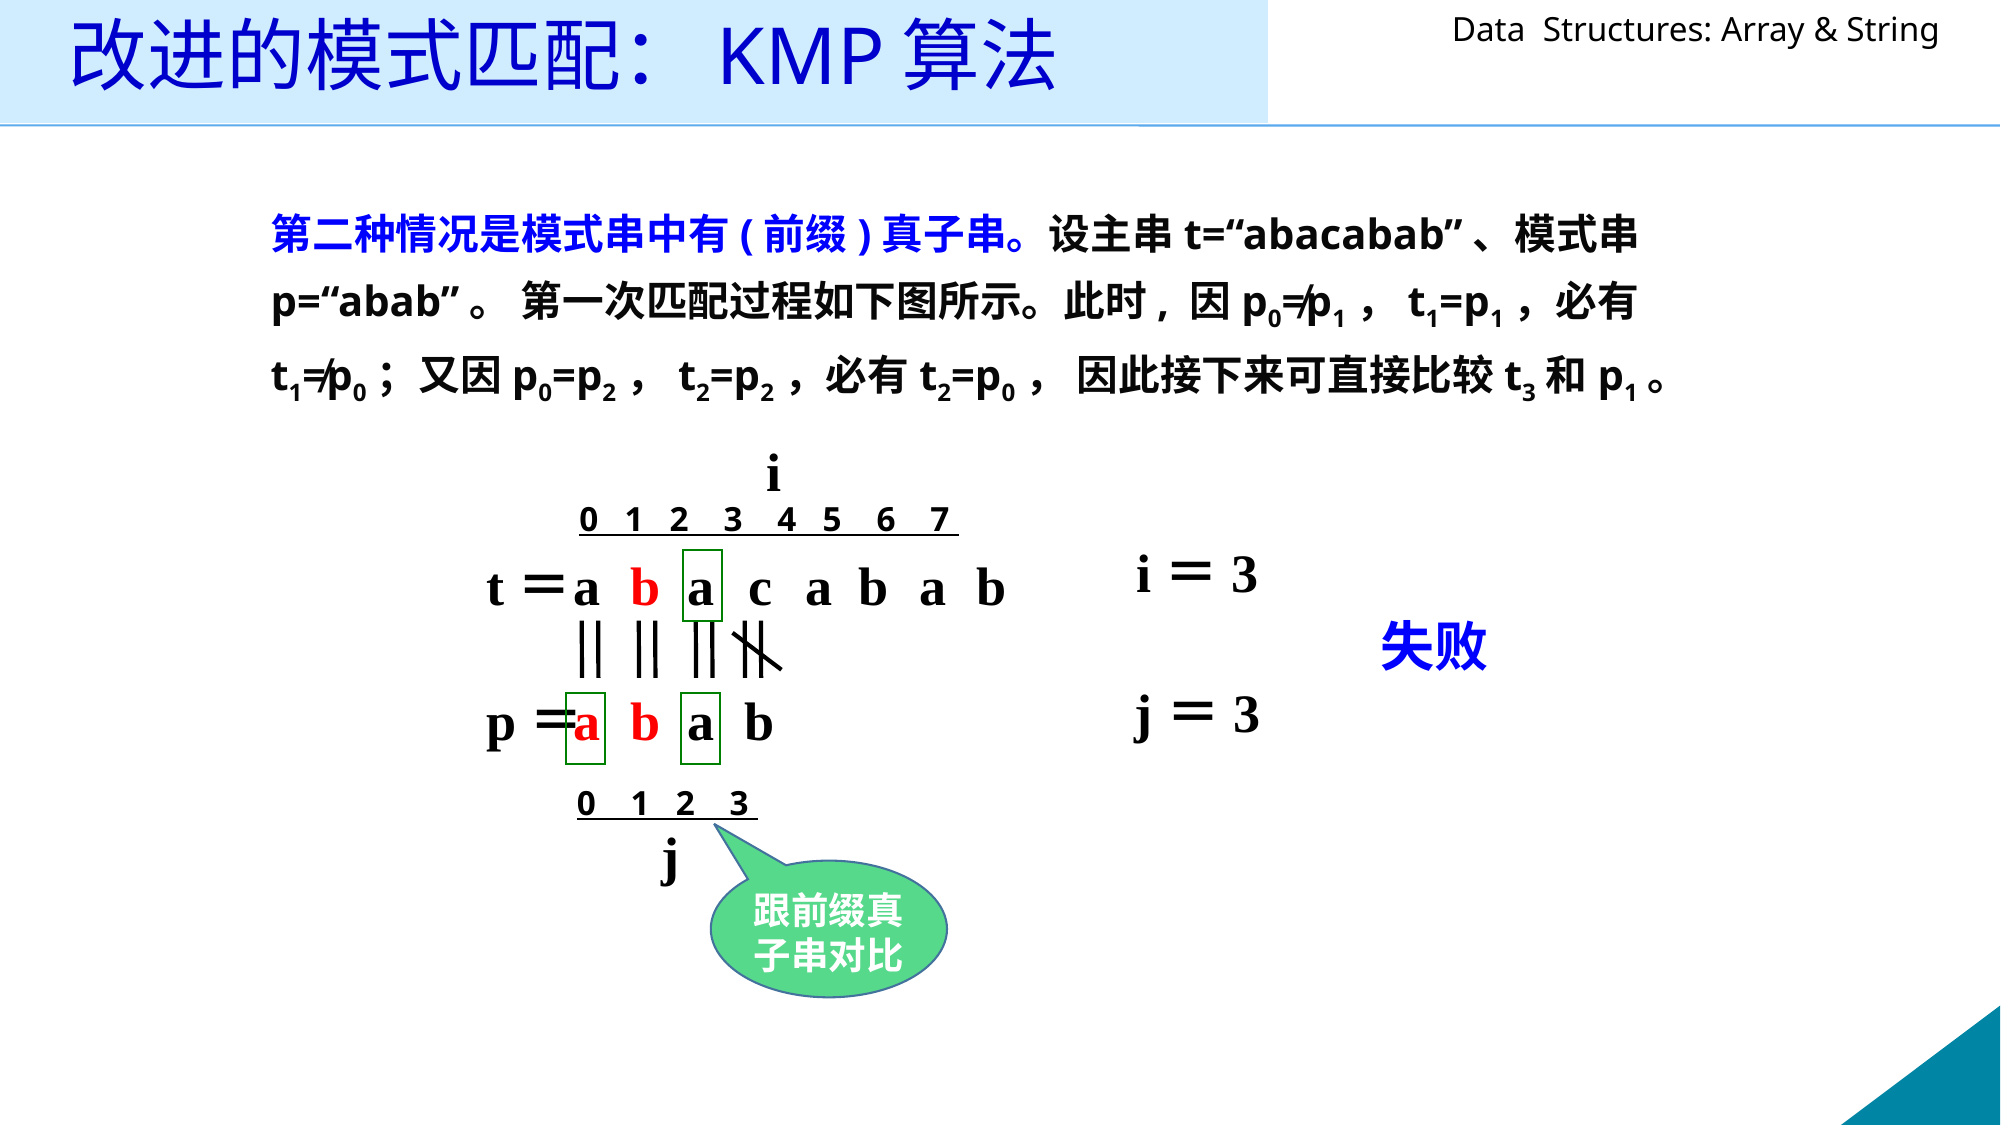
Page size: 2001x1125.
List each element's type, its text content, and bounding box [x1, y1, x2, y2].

text_box [680, 752, 721, 765]
text_box [565, 752, 606, 765]
text_box 0 1 2 3 4 5 6 7 [564, 490, 1166, 538]
text_box j [661, 820, 680, 886]
text_box 跟前缀真子串对比 [709, 822, 949, 999]
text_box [492, 538, 1489, 752]
title 改进的模式匹配：KMP算法 [53, 4, 1076, 113]
text_box 第二种情况是模式串中有(前缀)真子串。设主串t=“abacabab”、模式串p=“abab”。 第一次匹配过程如下图所示。此时, 因p0≠p1，t1=p1，必有t1≠p0；又因p0=p2，t2=p2，必有t2=p0， 因此接下来可直接比较t3和p1。 [255, 185, 1776, 414]
text_box i [766, 437, 782, 503]
text_box 0 1 2 3 [562, 774, 1163, 830]
